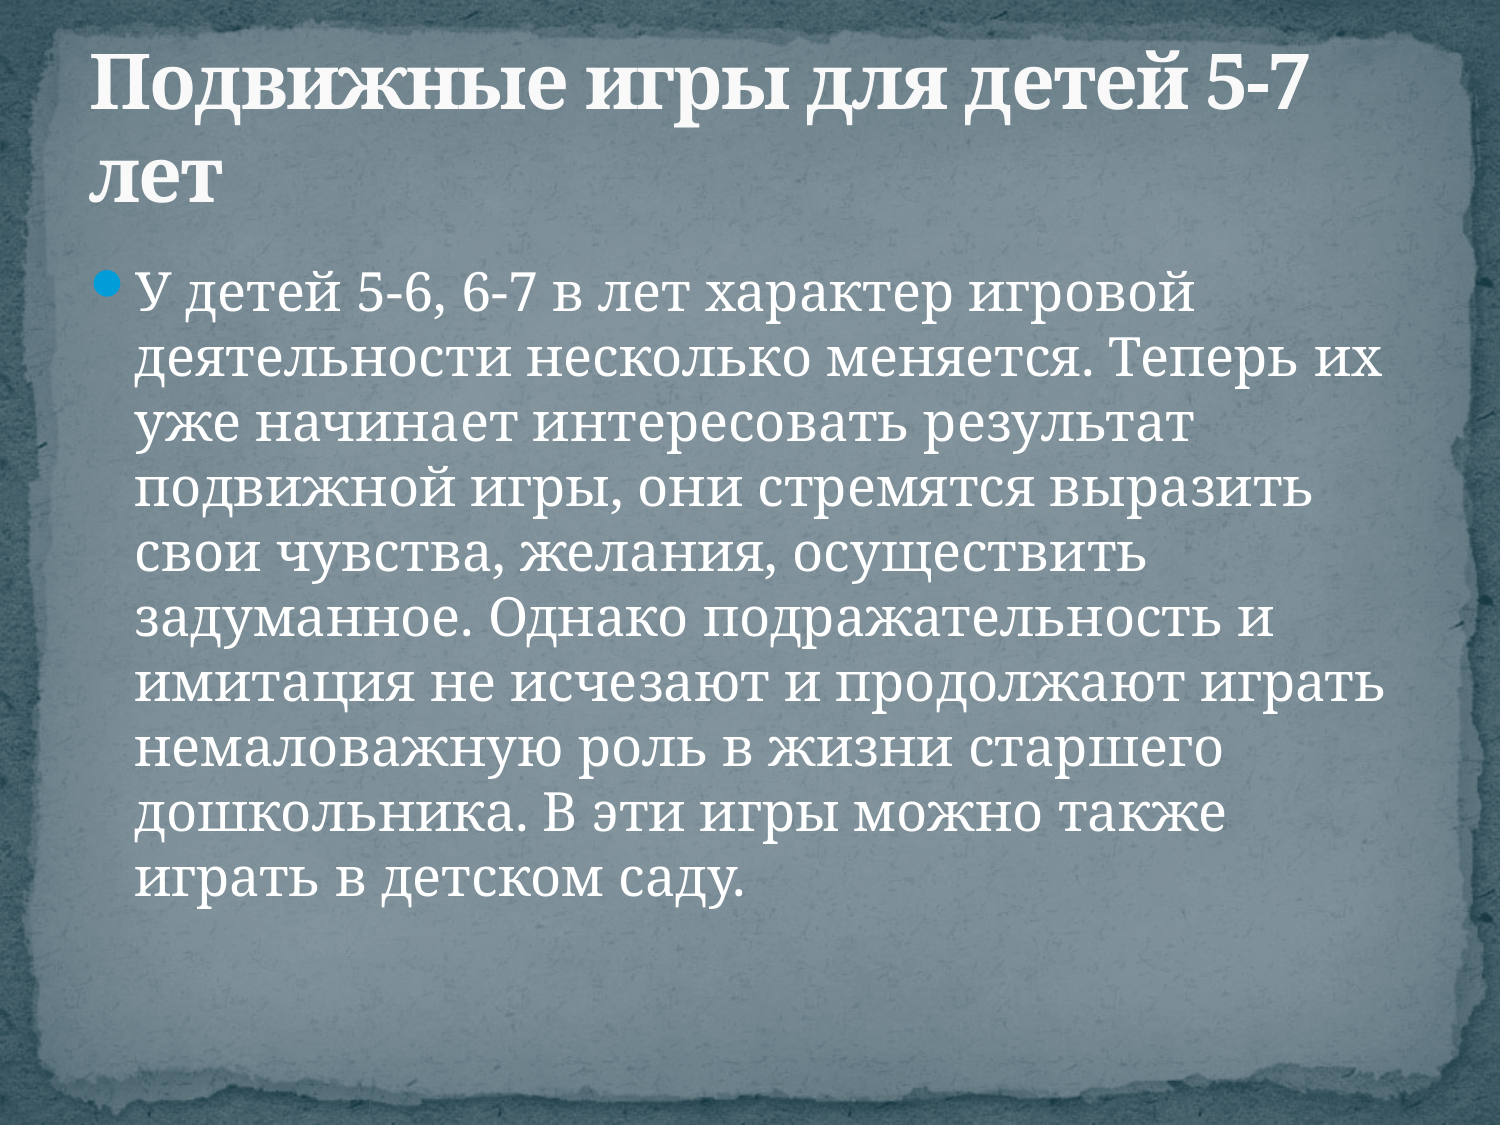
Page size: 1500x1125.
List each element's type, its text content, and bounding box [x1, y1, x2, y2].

title Подвижные игры для детей 5-7 лет [74, 24, 1425, 225]
list У детей 5-6, 6-7 в лет характер игровой деятельности несколько меняется. Теперь их уже начинает интересовать результат подвижной игры, они стремятся выразить свои чувства, желания, осуществить задуманное. Однако подражательность и имитация не исчезают и продолжают играть немаловажную роль в жизни старшего дошкольника. В эти игры можно также играть в детском саду. [75, 249, 1425, 1000]
